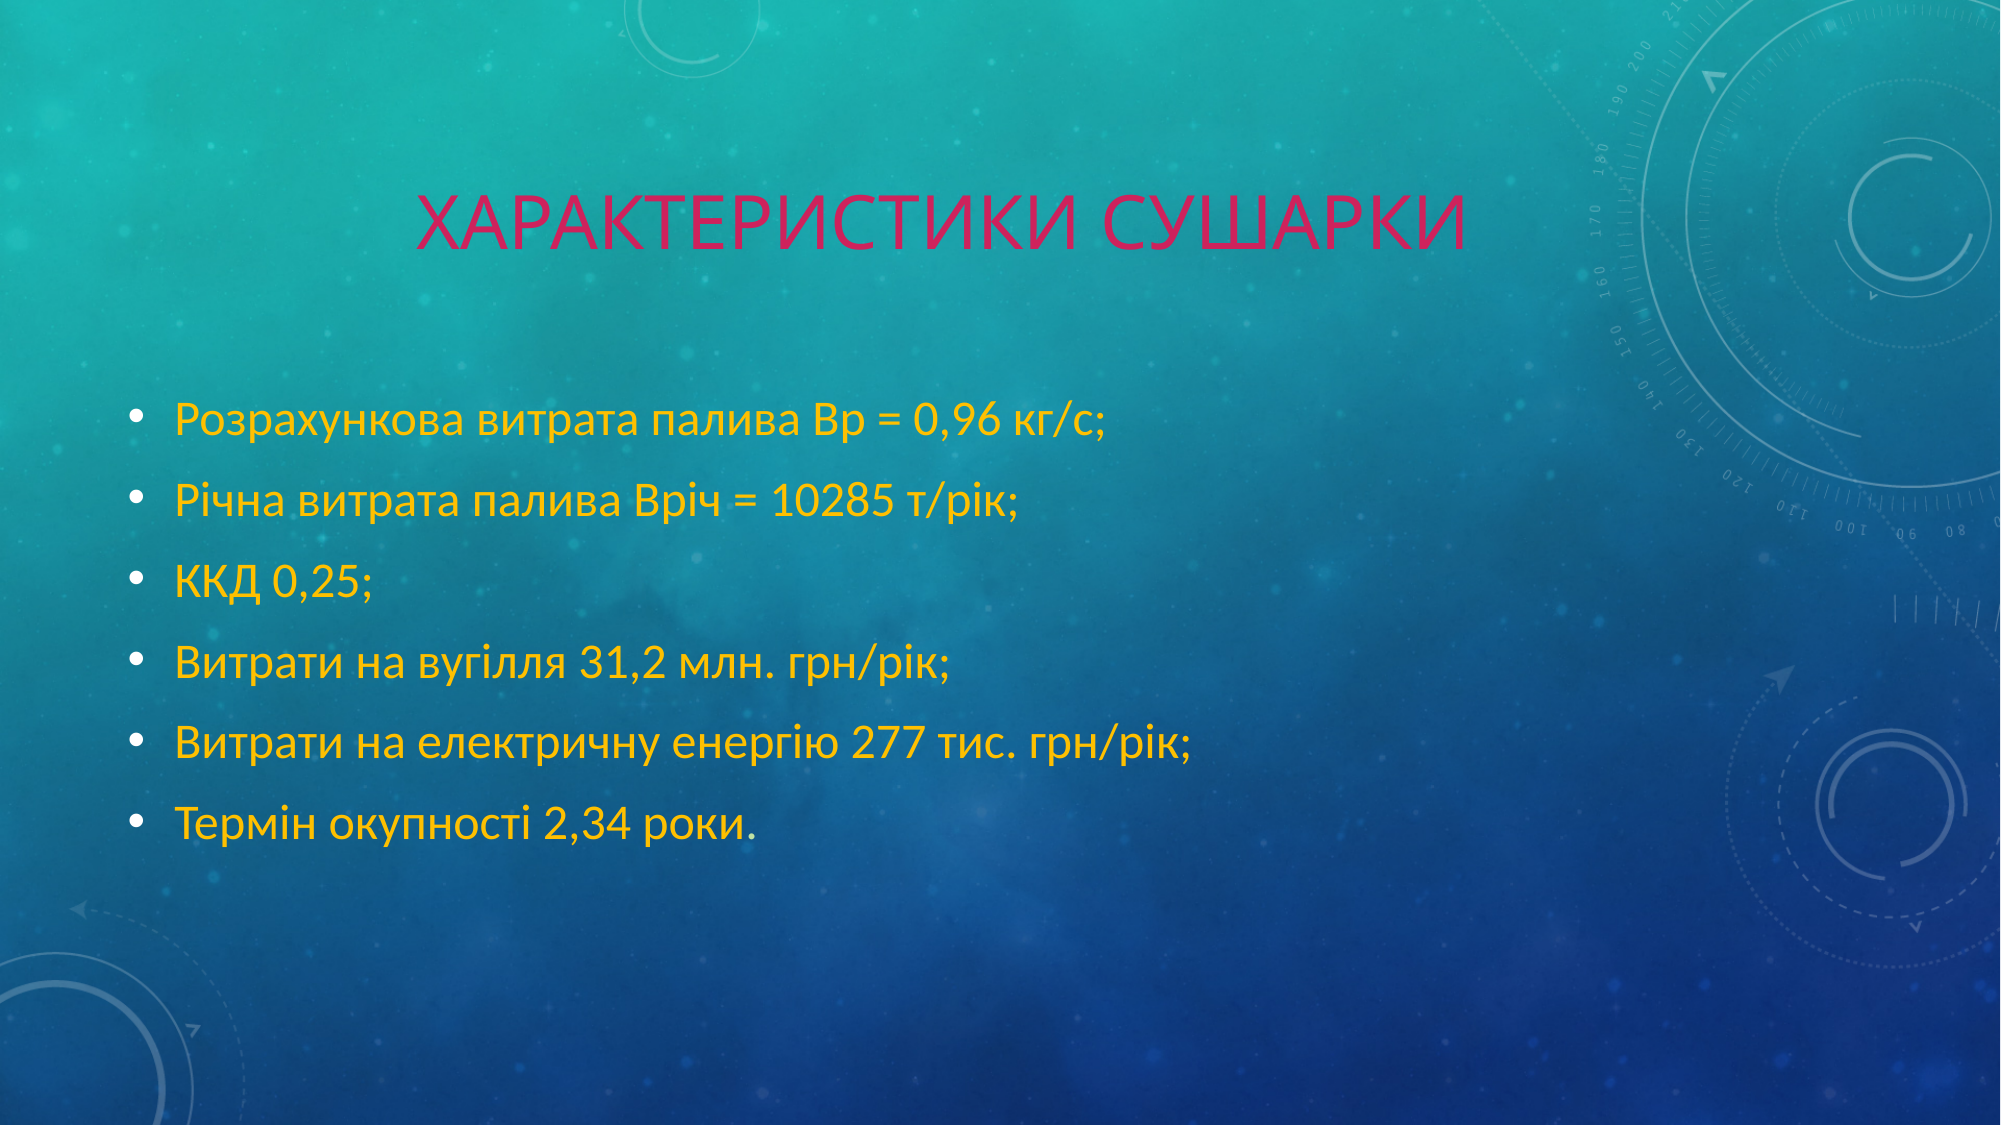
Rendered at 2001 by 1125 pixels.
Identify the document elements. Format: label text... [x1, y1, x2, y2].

list Розрахункова витрата палива Вр = 0,96 кг/с; Річна витрата палива Вріч = 10285 т/рік; ККД 0,25; Витрати на вугілля 31,2 млн. грн/рік; Витрати на електричну енергію 277 тис. грн/рік; Термін окупності 2,34 роки. [112, 351, 1775, 950]
picture [0, 0, 2001, 1125]
title Характеристики сушарки [112, 99, 1775, 339]
